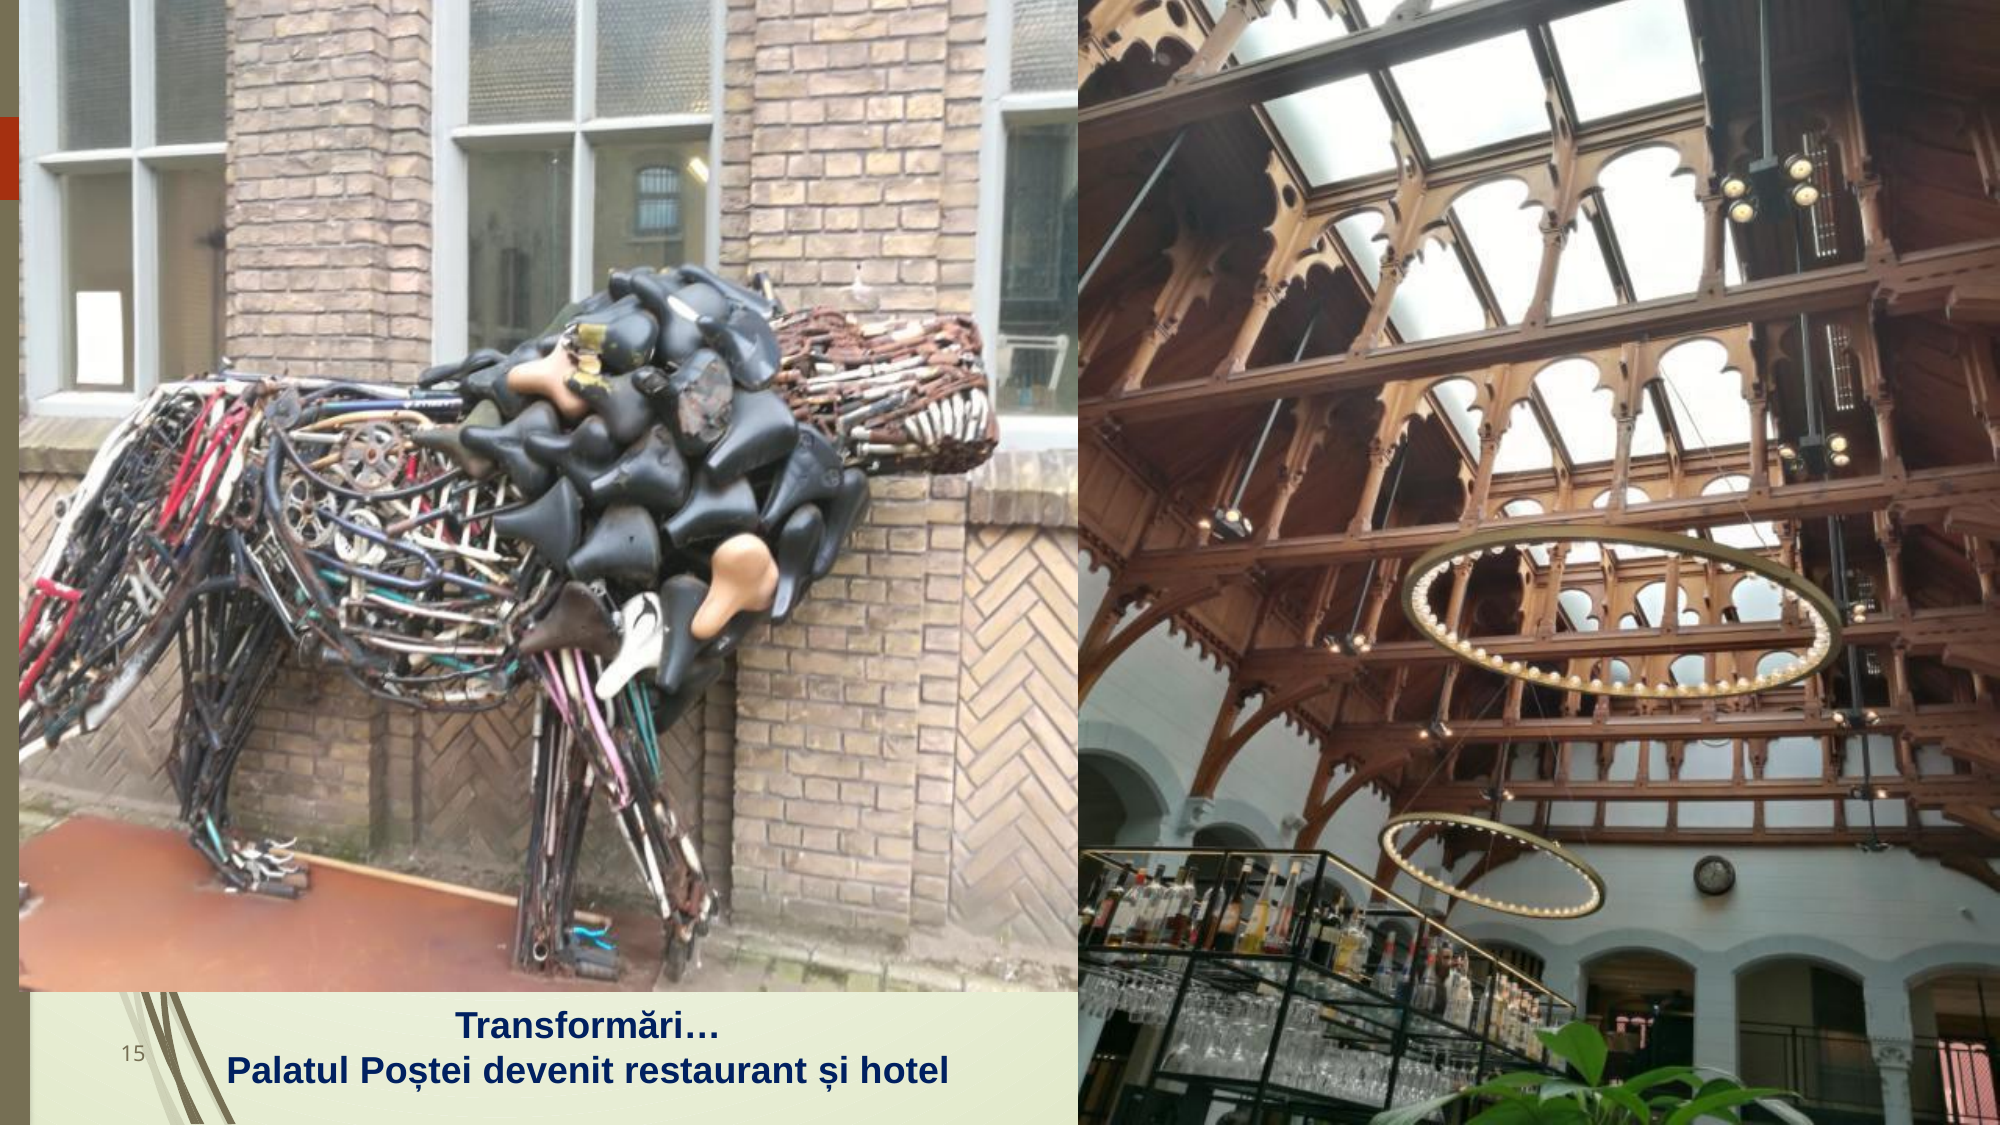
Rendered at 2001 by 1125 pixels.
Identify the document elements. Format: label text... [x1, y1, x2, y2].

picture [19, 0, 2000, 1125]
slide_number 16 [105, 1024, 208, 1085]
text_box Transformări… Palatul Poștei devenit restaurant și hotel [211, 1001, 965, 1099]
